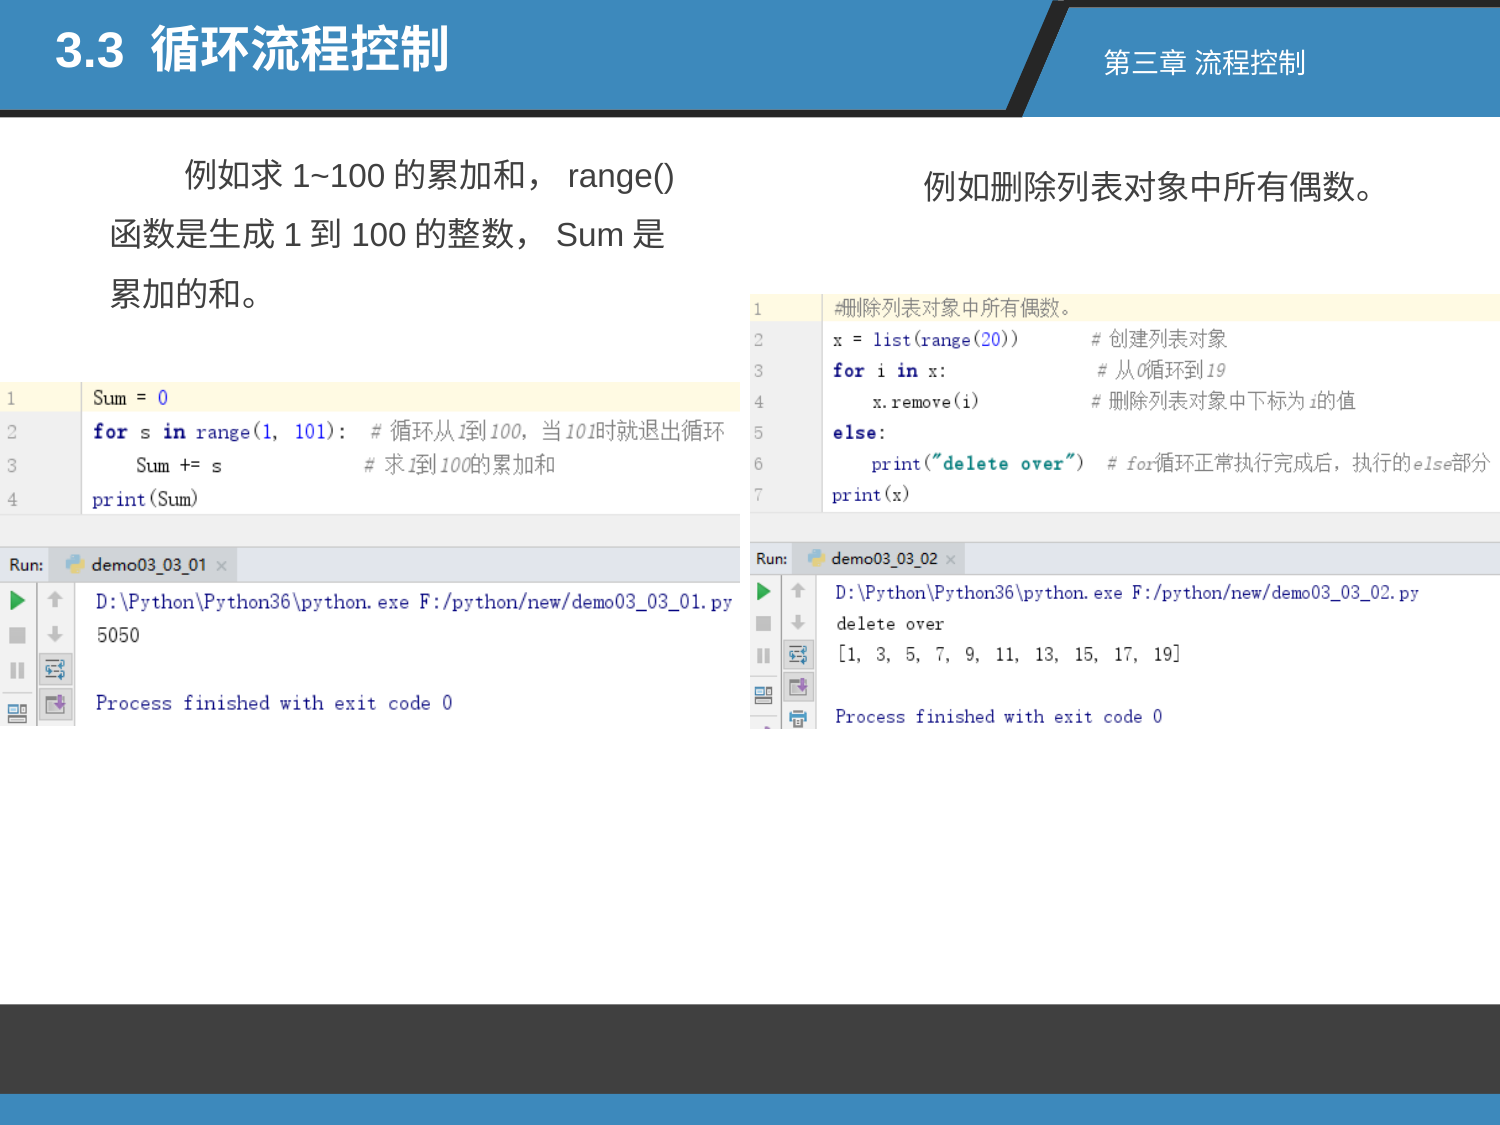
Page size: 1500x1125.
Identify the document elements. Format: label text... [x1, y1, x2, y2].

text_box 例如删除列表对象中所有偶数。 [833, 139, 1431, 294]
picture [0, 382, 740, 726]
text_box 3.3 循环流程控制 [40, 17, 653, 111]
text_box 第三章 流程控制 [1088, 38, 1323, 87]
list 例如求1~100的累加和，range()函数是生成1到100的整数，Sum是累加的和。 [94, 126, 692, 382]
picture [749, 294, 1500, 729]
